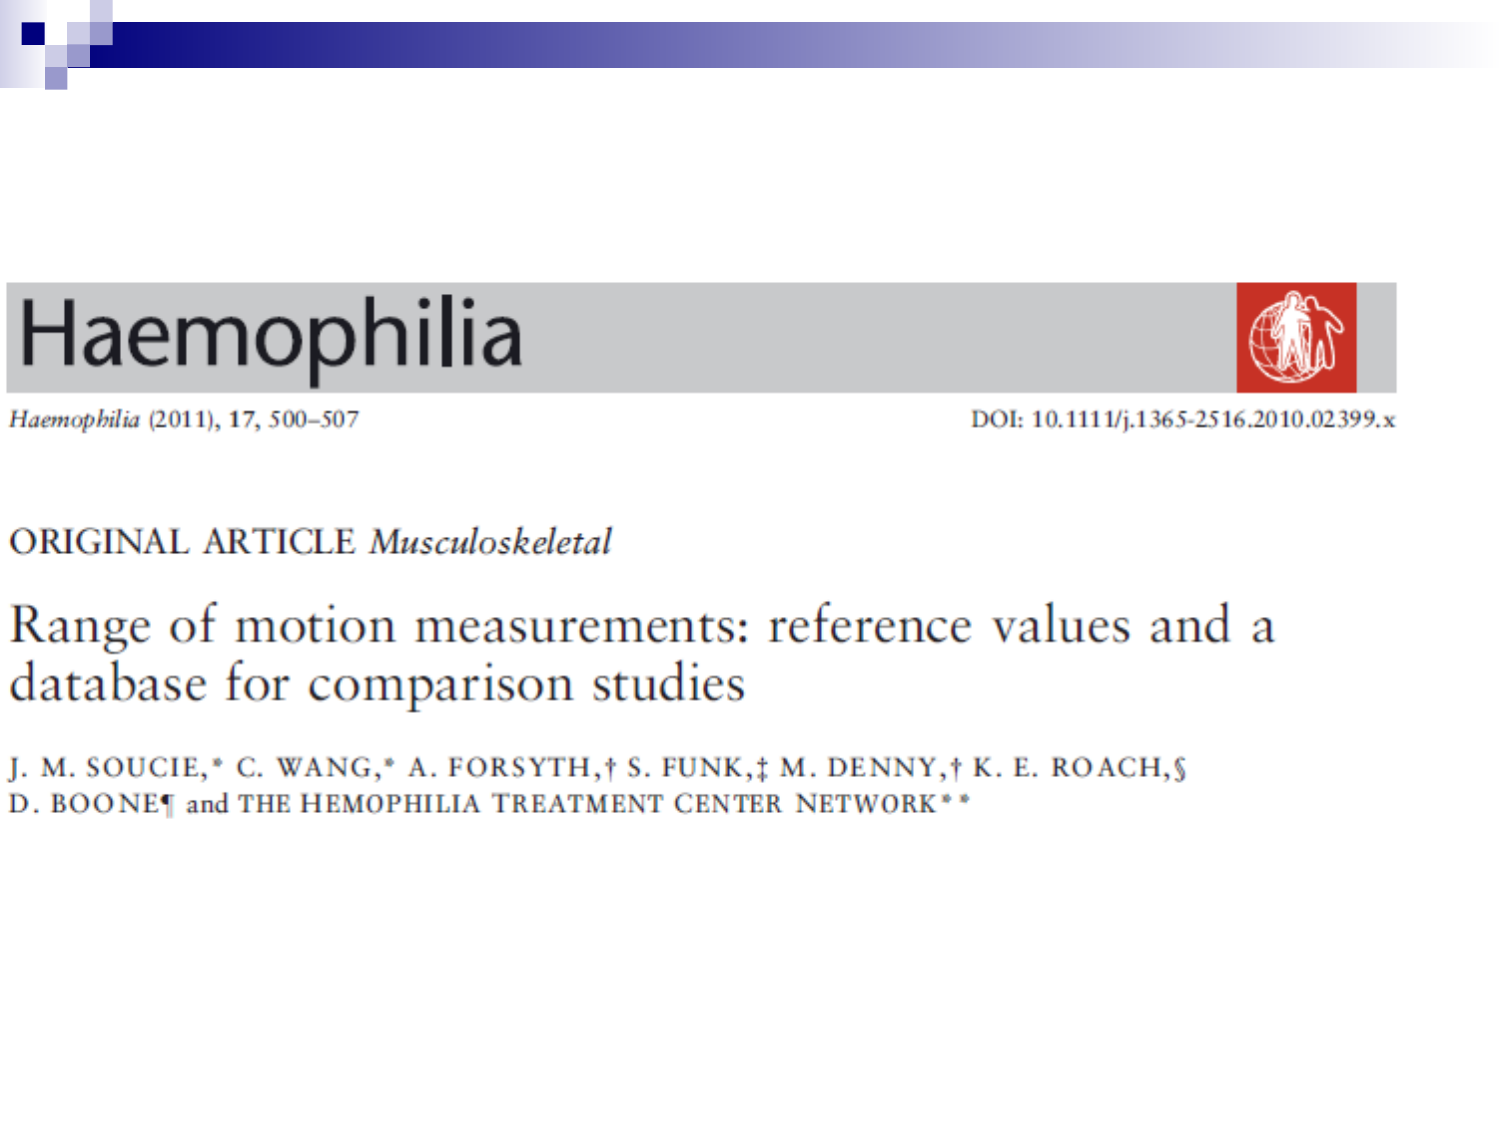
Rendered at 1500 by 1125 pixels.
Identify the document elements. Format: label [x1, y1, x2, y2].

picture [1, 266, 1494, 823]
